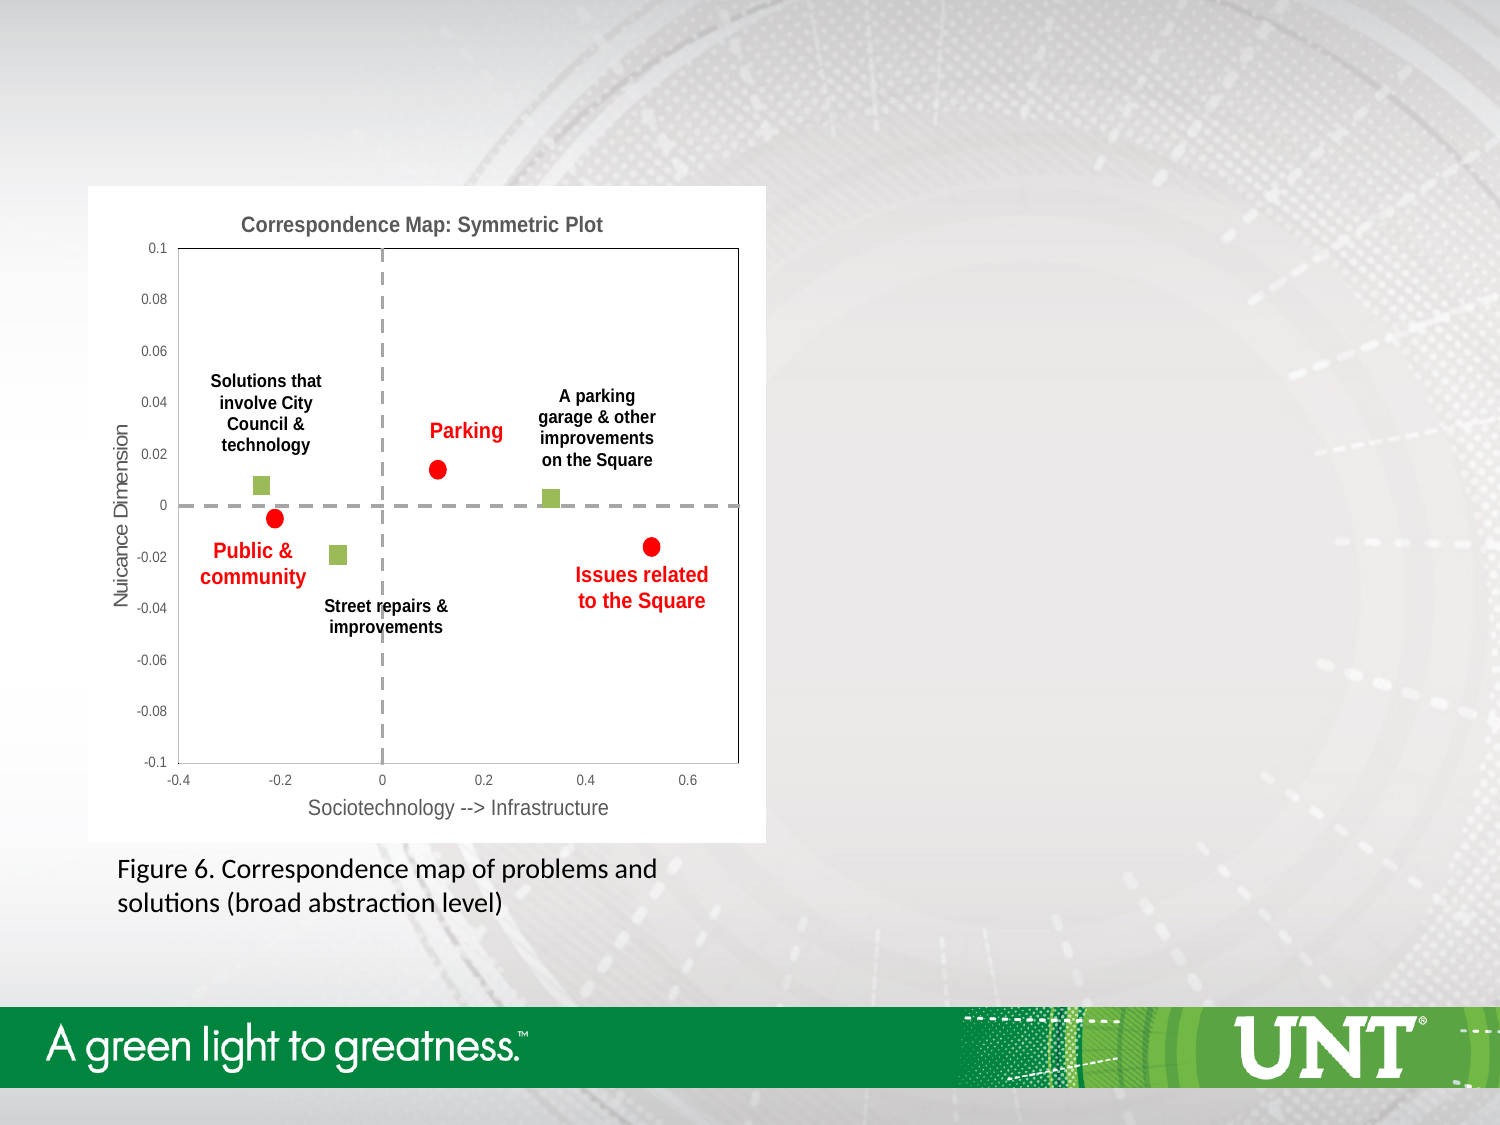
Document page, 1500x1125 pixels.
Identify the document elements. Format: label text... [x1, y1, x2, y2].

list [725, 369, 1397, 882]
text_box Figure 6. Correspondence map of problems and solutions (broad abstraction level) [102, 851, 725, 926]
picture [0, 0, 1500, 1125]
